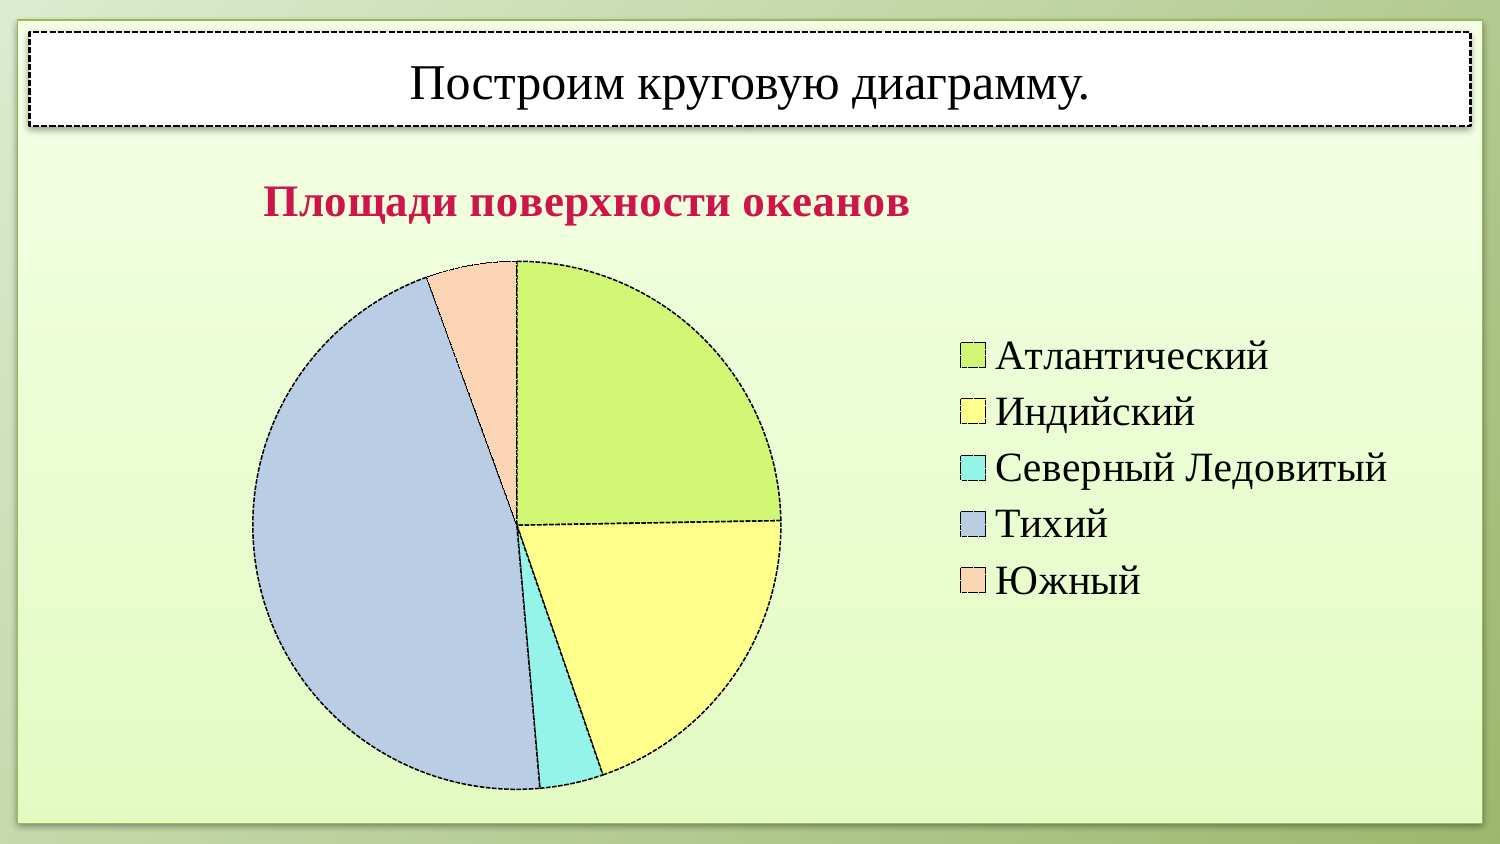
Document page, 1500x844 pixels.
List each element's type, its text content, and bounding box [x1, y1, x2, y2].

chart [41, 149, 1459, 803]
text_box [17, 19, 1483, 824]
text_box Построим круговую диаграмму. [29, 31, 1471, 127]
